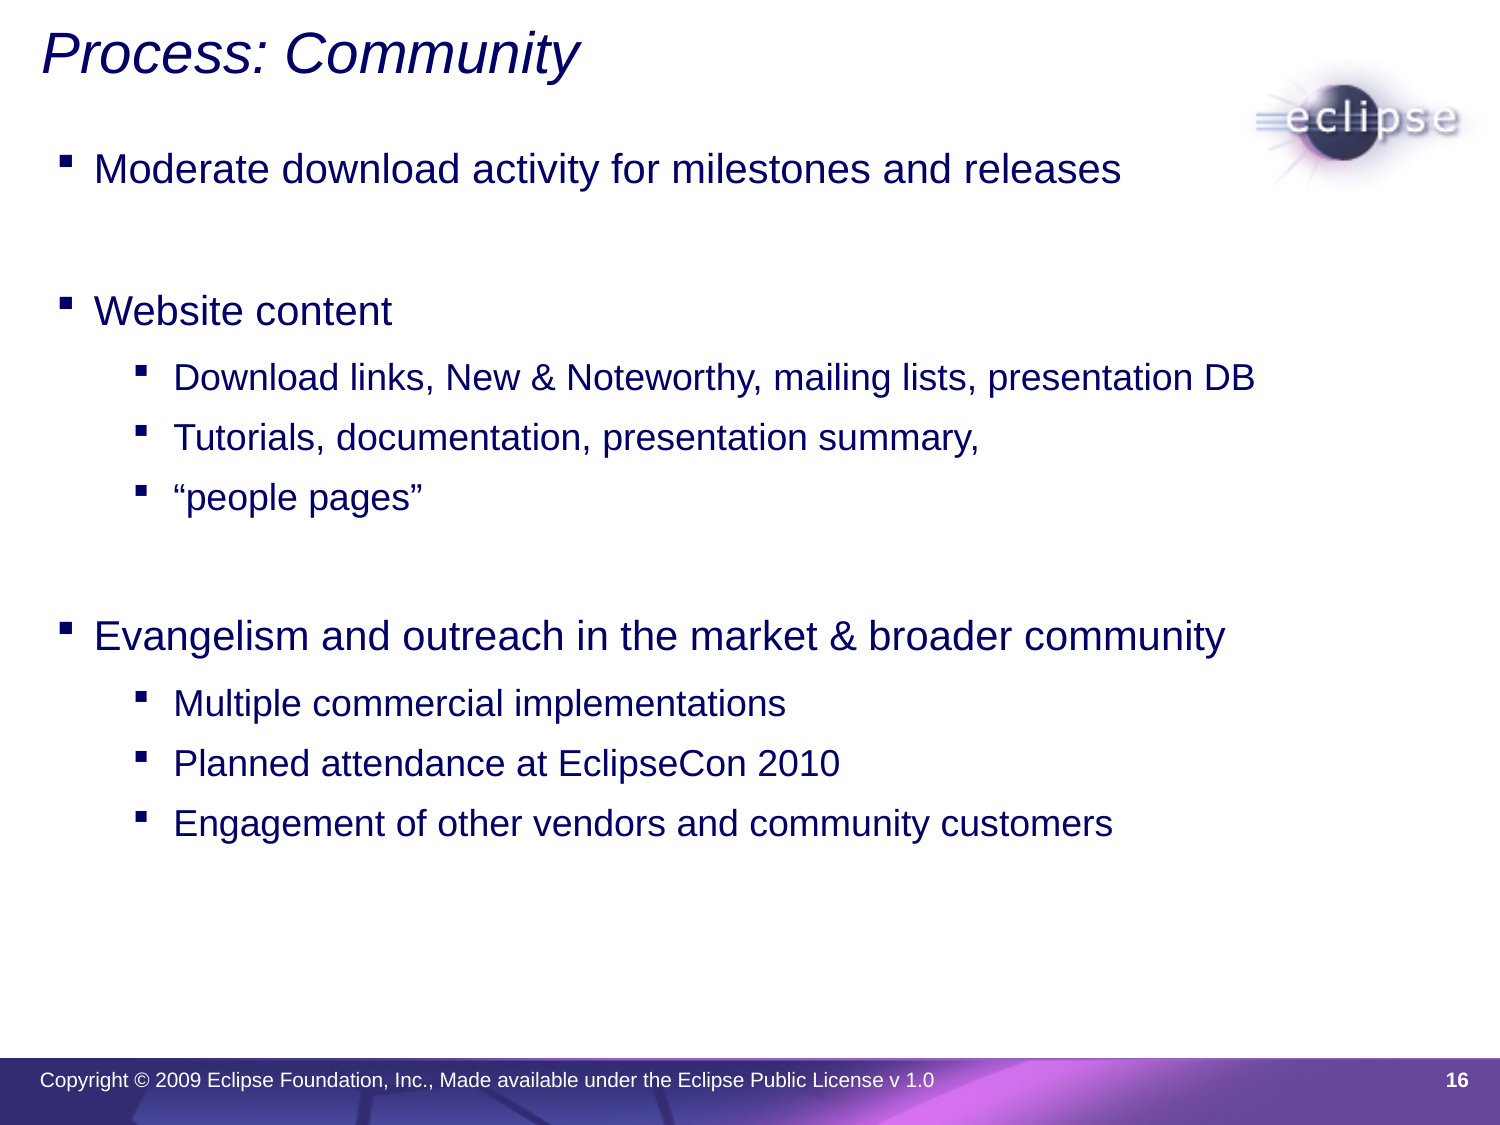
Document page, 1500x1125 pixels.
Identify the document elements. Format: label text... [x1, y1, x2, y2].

list Moderate download activity for milestones and releases Website content Download links, New & Noteworthy, mailing lists, presentation DB Tutorials, documentation, presentation summary, “people pages” Evangelism and outreach in the market & broader community Multiple commercial implementations Planned attendance at EclipseCon 2010 Engagement of other vendors and community customers [40, 134, 1389, 1021]
slide_number 16 [1133, 1059, 1485, 1100]
title Process: Community [26, 15, 1223, 99]
picture [0, 1058, 1500, 1125]
picture [1222, 60, 1500, 191]
